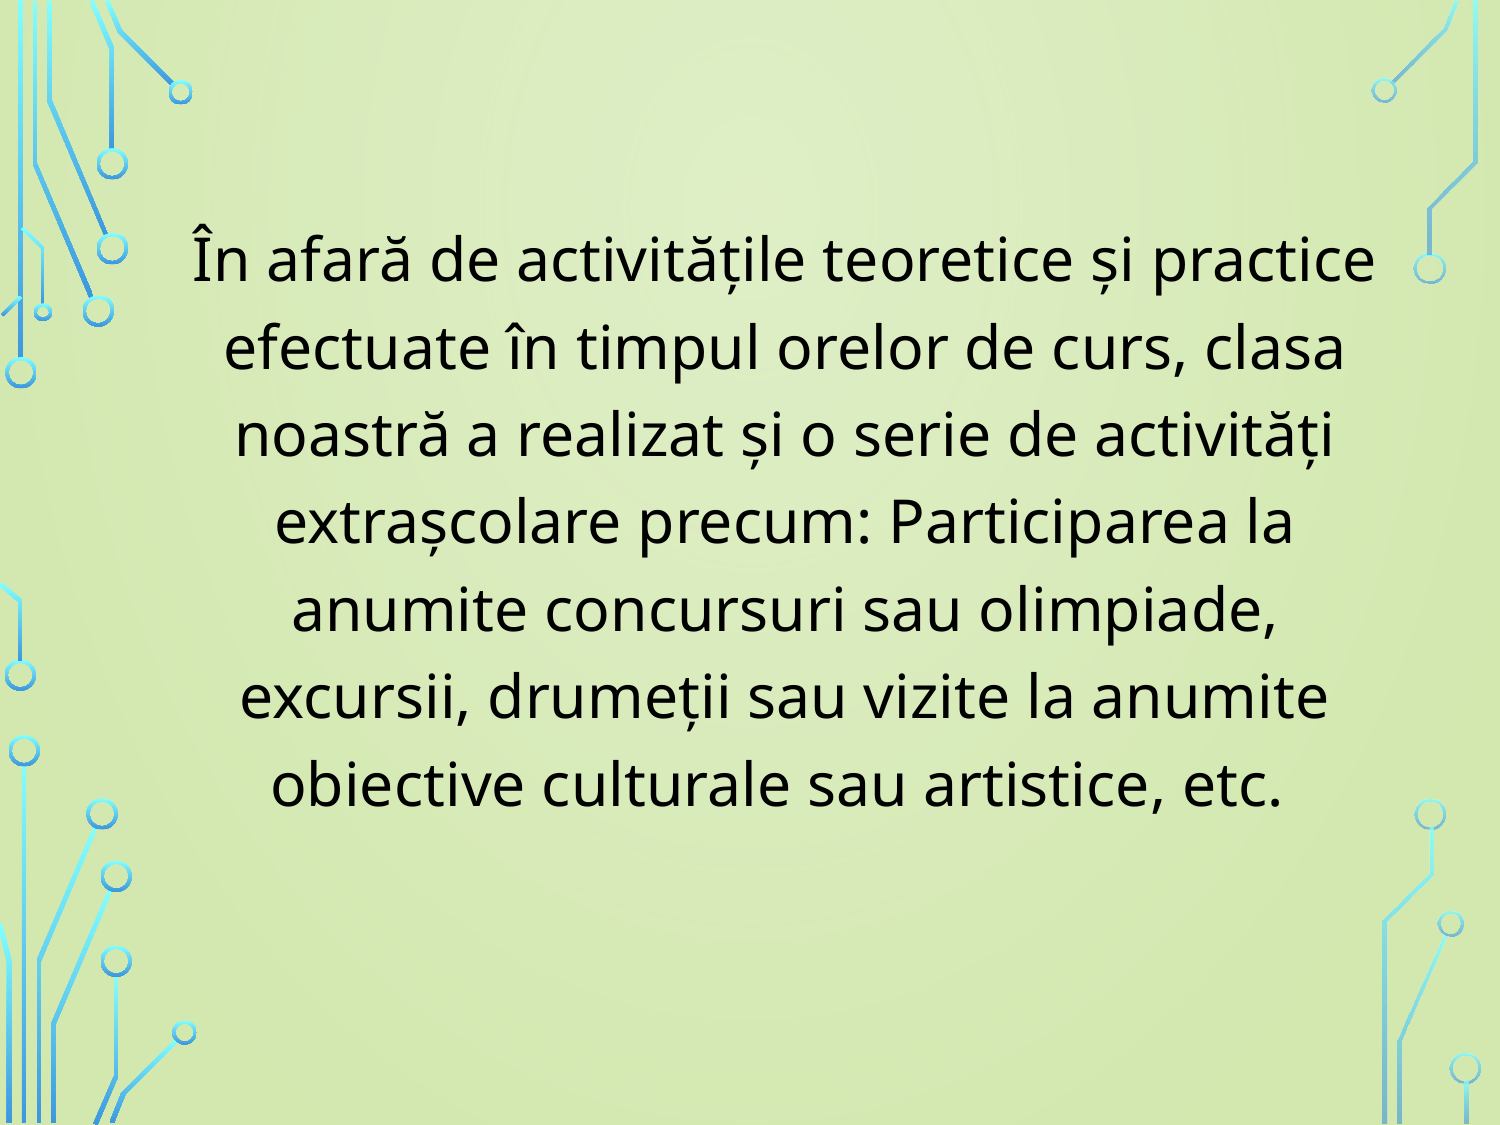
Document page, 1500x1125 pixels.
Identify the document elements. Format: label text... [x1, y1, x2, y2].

list În afară de activităţile teoretice şi practice efectuate în timpul orelor de curs, clasa noastră a realizat şi o serie de activităţi extraşcolare precum: Participarea la anumite concursuri sau olimpiade, excursii, drumeţii sau vizite la anumite obiective culturale sau artistice, etc. [175, 199, 1395, 918]
